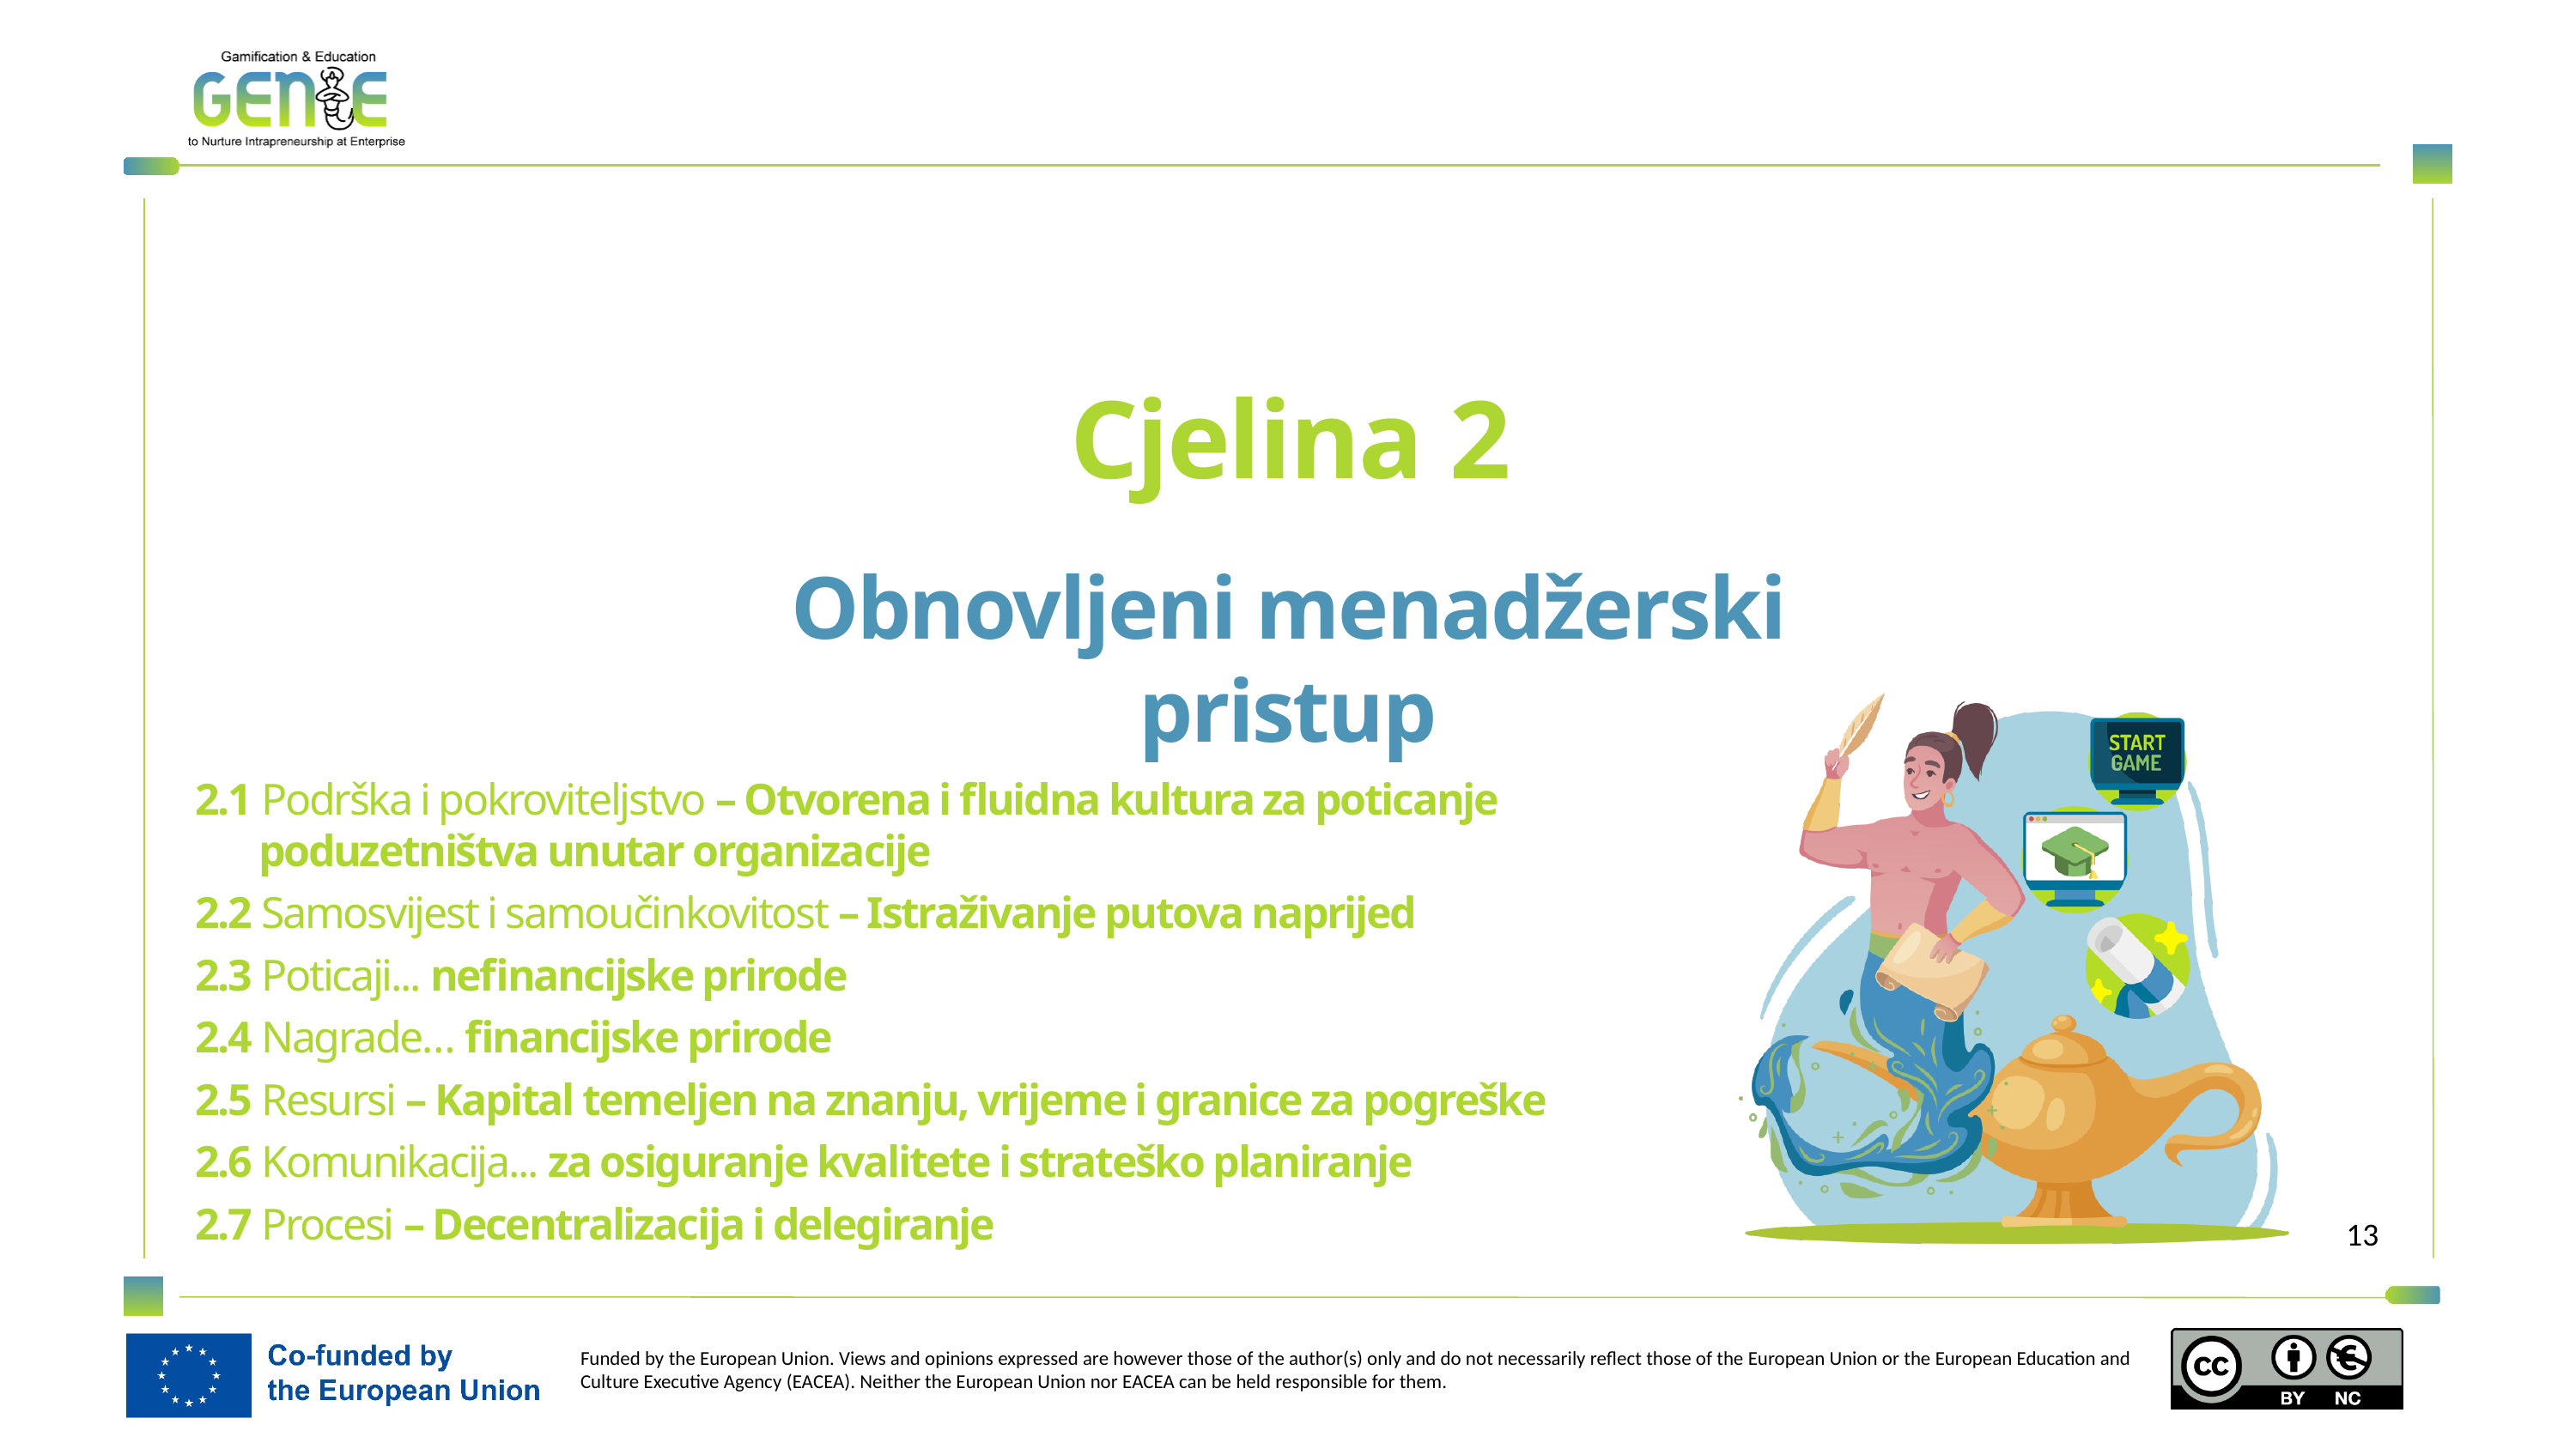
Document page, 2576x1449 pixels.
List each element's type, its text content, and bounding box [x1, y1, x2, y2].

text_box 2.1 Podrška i pokroviteljstvo – Otvorena i fluidna kultura za poticanje poduzetništva unutar organizacije 2.2 Samosvijest i samoučinkovitost – Istraživanje putova naprijed 2.3 Poticaji... nefinancijske prirode 2.4 Nagrade… financijske prirode 2.5 Resursi – Kapital temeljen na znanju, vrijeme i granice za pogreške 2.6 Komunikacija... za osiguranje kvalitete i strateško planiranje 2.7 Procesi – Decentralizacija i delegiranje [182, 765, 1729, 1264]
text_box Obnovljeni menadžerski pristup [643, 547, 1932, 664]
picture [124, 1276, 163, 1316]
picture [2171, 1328, 2403, 1410]
picture [111, 1328, 562, 1423]
picture [124, 157, 179, 175]
picture [2385, 1286, 2440, 1304]
picture [182, 45, 408, 151]
picture [1738, 692, 2290, 1244]
text_box Cjelina 2 [182, 365, 2399, 508]
picture [2413, 144, 2452, 184]
